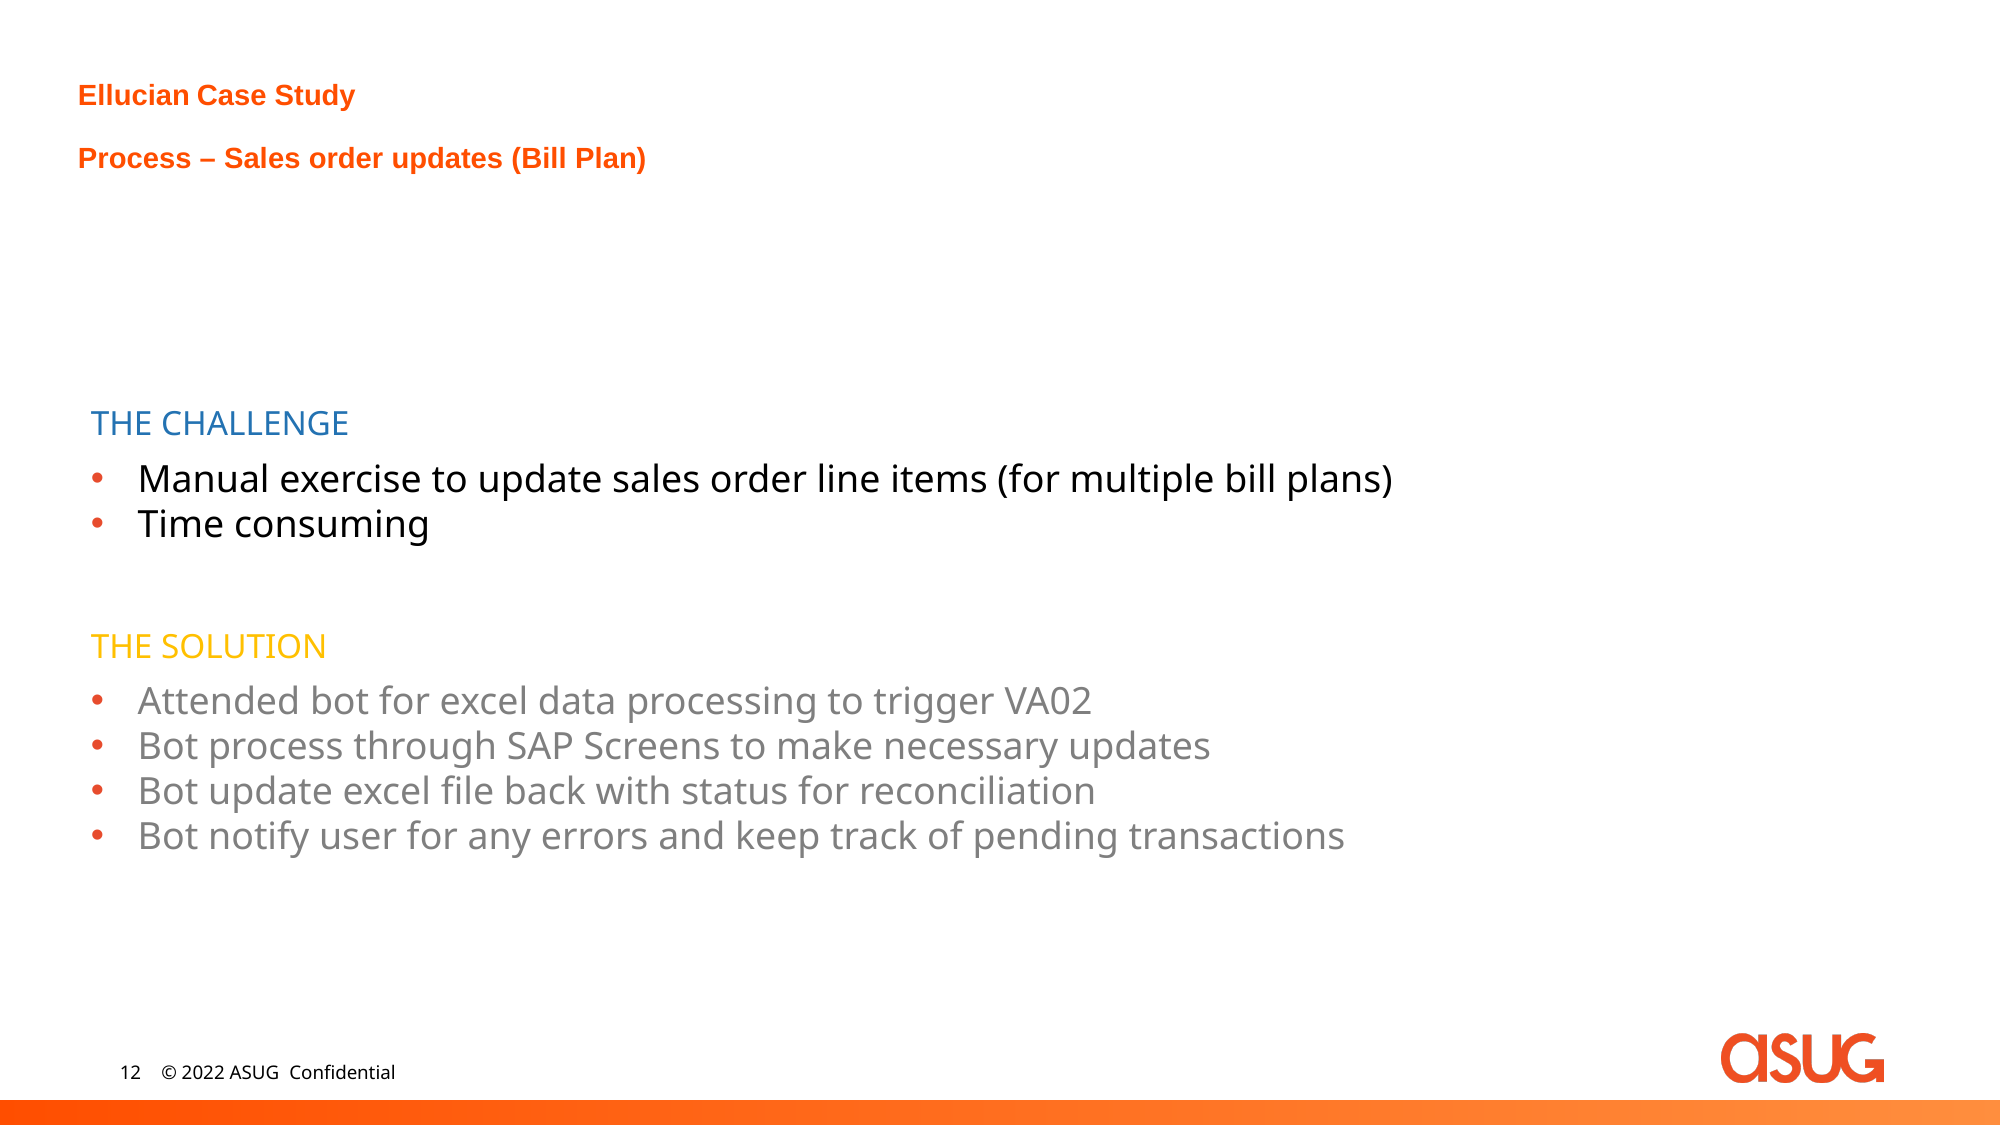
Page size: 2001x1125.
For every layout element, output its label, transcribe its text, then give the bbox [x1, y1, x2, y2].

slide_number 2 [1172, 1101, 1176, 1125]
title Ellucian Case Study Process – Sales order updates (Bill Plan) [78, 80, 1927, 176]
picture [1721, 1033, 1884, 1083]
text_box THE CHALLENGE Manual exercise to update sales order line items (for multiple bill plans) Time consuming THE SOLUTION Attended bot for excel data processing to trigger VA02 Bot process through SAP Screens to make necessary updates Bot update excel file back with status for reconciliation Bot notify user for any errors and keep track of pending transactions [75, 342, 1925, 934]
